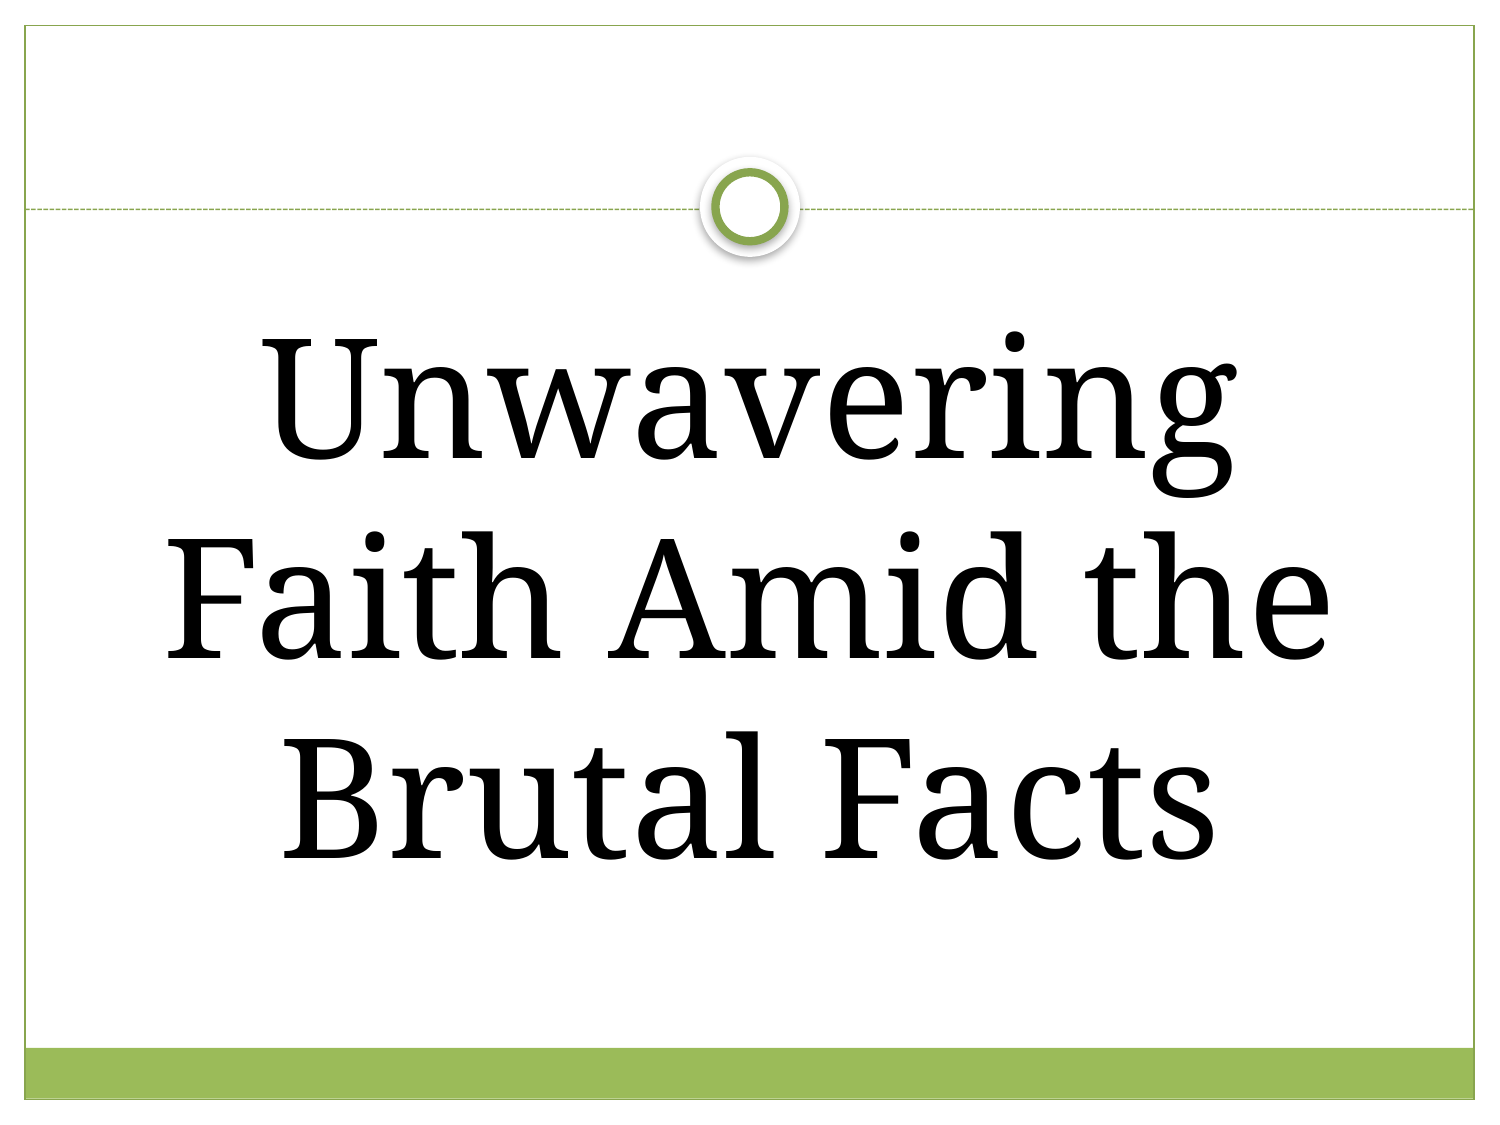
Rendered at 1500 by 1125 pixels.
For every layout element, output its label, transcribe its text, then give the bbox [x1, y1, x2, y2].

title Unwavering Faith Amid the Brutal Facts [50, 774, 1450, 900]
